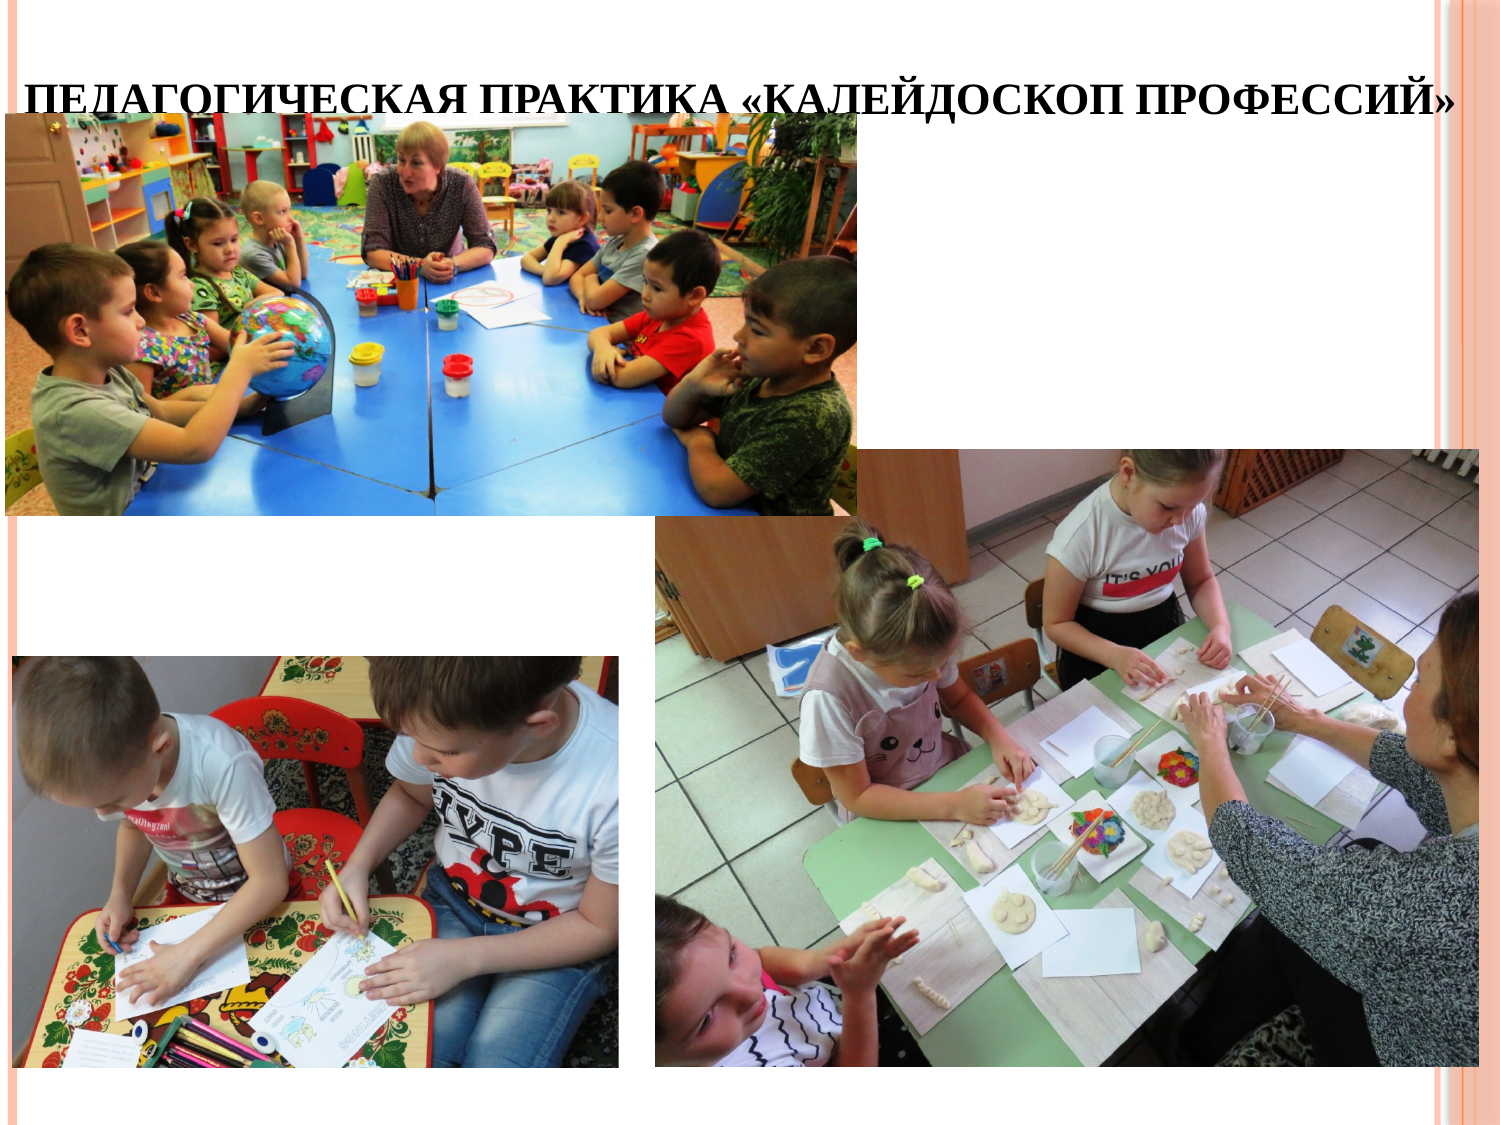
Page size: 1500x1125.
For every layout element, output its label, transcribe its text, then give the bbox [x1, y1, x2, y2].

title Педагогическая практика «Калейдоскоп профессий» [0, 45, 1483, 185]
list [4, 113, 858, 516]
picture [11, 655, 620, 1068]
picture [654, 449, 1479, 1068]
